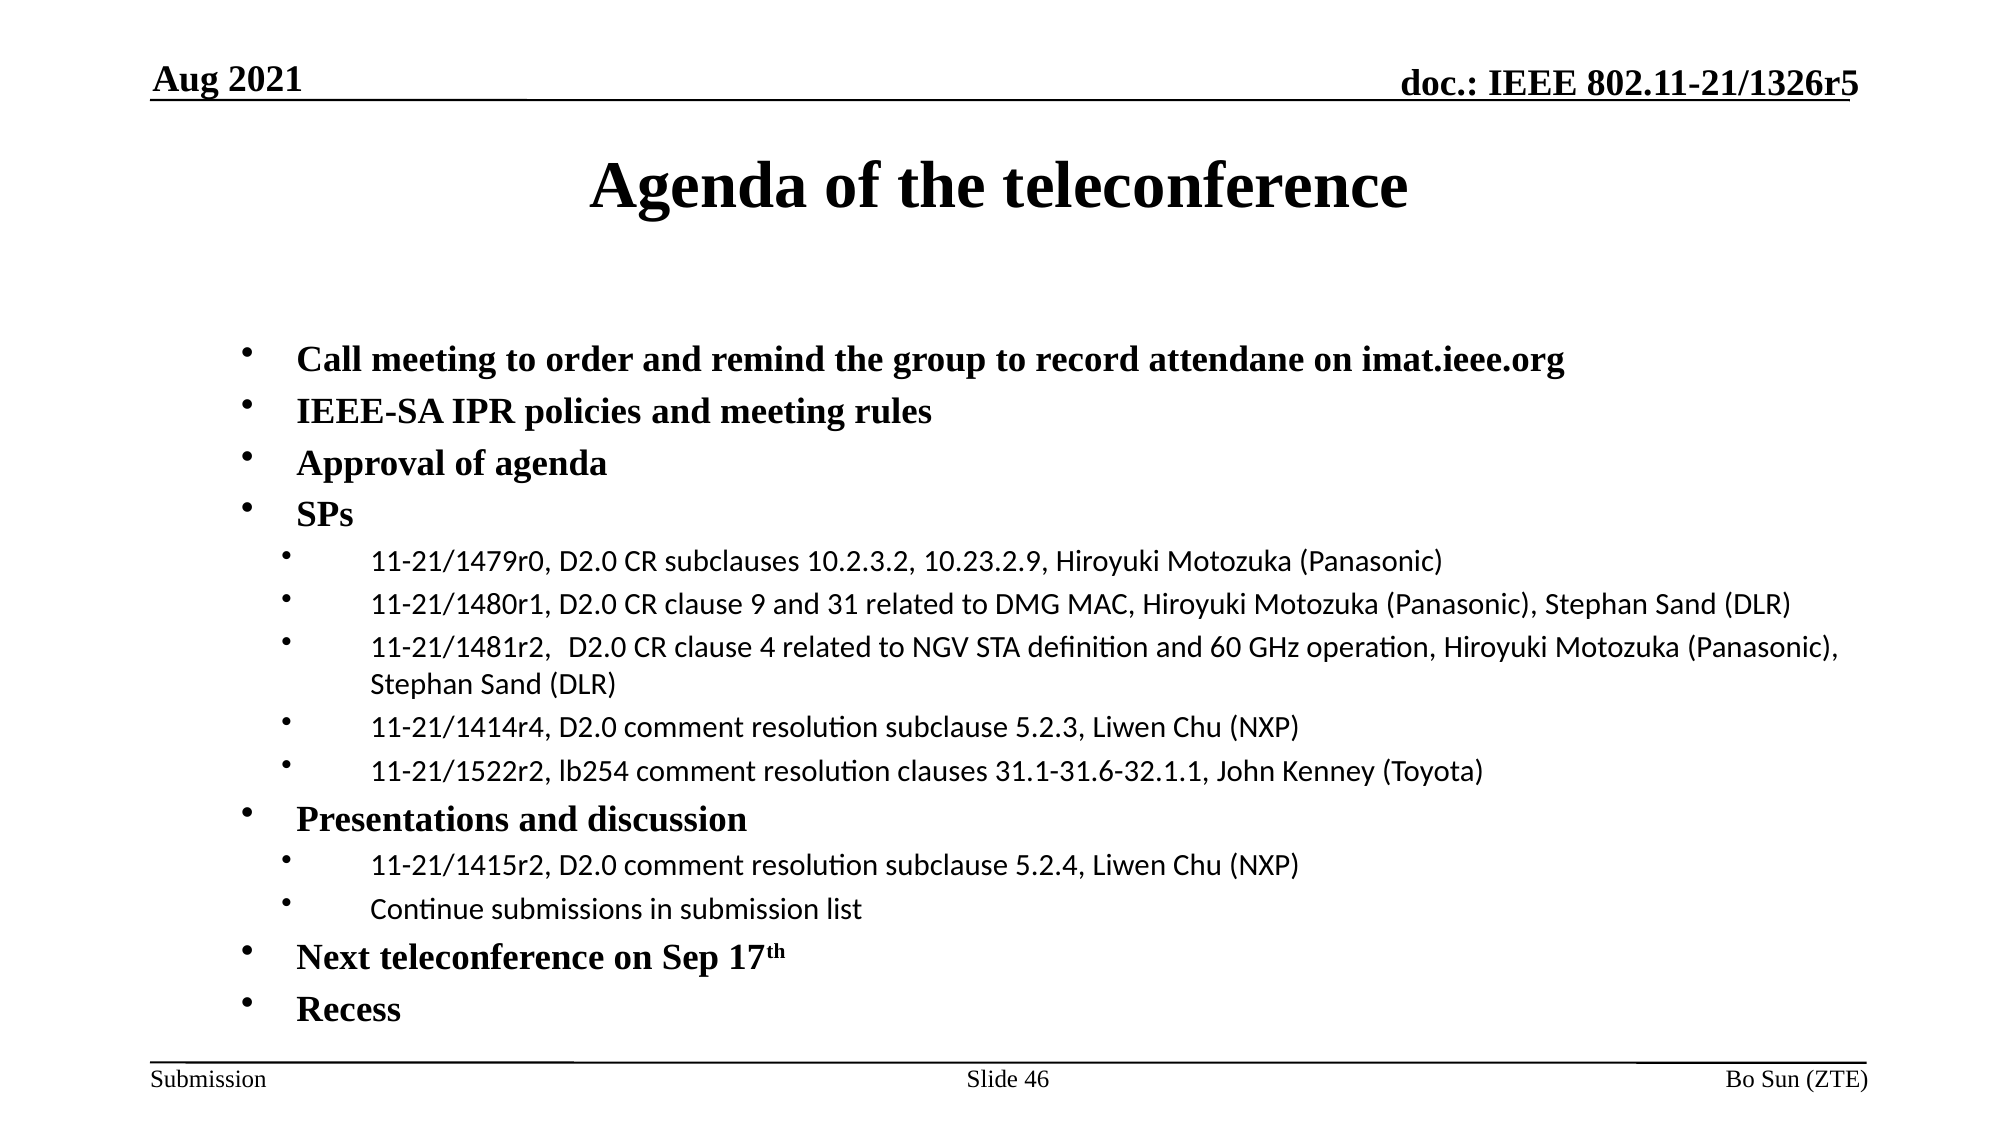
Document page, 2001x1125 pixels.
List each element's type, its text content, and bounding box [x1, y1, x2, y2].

text_box Agenda of the teleconference [362, 99, 1638, 262]
slide_number Slide 46 [949, 1061, 1067, 1123]
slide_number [152, 54, 563, 100]
footer Bo Sun (ZTE) [1171, 1061, 1869, 1093]
text_box Call meeting to order and remind the group to record attendane on imat.ieee.org IEEE-SA IPR policies and meeting rules Approval of agenda SPs 11-21/1479r0, D2.0 CR subclauses 10.2.3.2, 10.23.2.9, Hiroyuki Motozuka (Panasonic) 11-21/1480r1, D2.0 CR clause 9 and 31 related to DMG MAC, Hiroyuki Motozuka (Panasonic), Stephan Sand (DLR) 11-21/1481r2, D2.0 CR clause 4 related to NGV STA definition and 60 GHz operation, Hiroyuki Motozuka (Panasonic), Stephan Sand (DLR) 11-21/1414r4, D2.0 comment resolution subclause 5.2.3, Liwen Chu (NXP) 11-21/1522r2, lb254 comment resolution clauses 31.1-31.6-32.1.1, John Kenney (Toyota) Presentations and discussion 11-21/1415r2, D2.0 comment resolution subclause 5.2.4, Liwen Chu (NXP) Continue submissions in submission list Next teleconference on Sep 17th Recess [225, 327, 1855, 1049]
